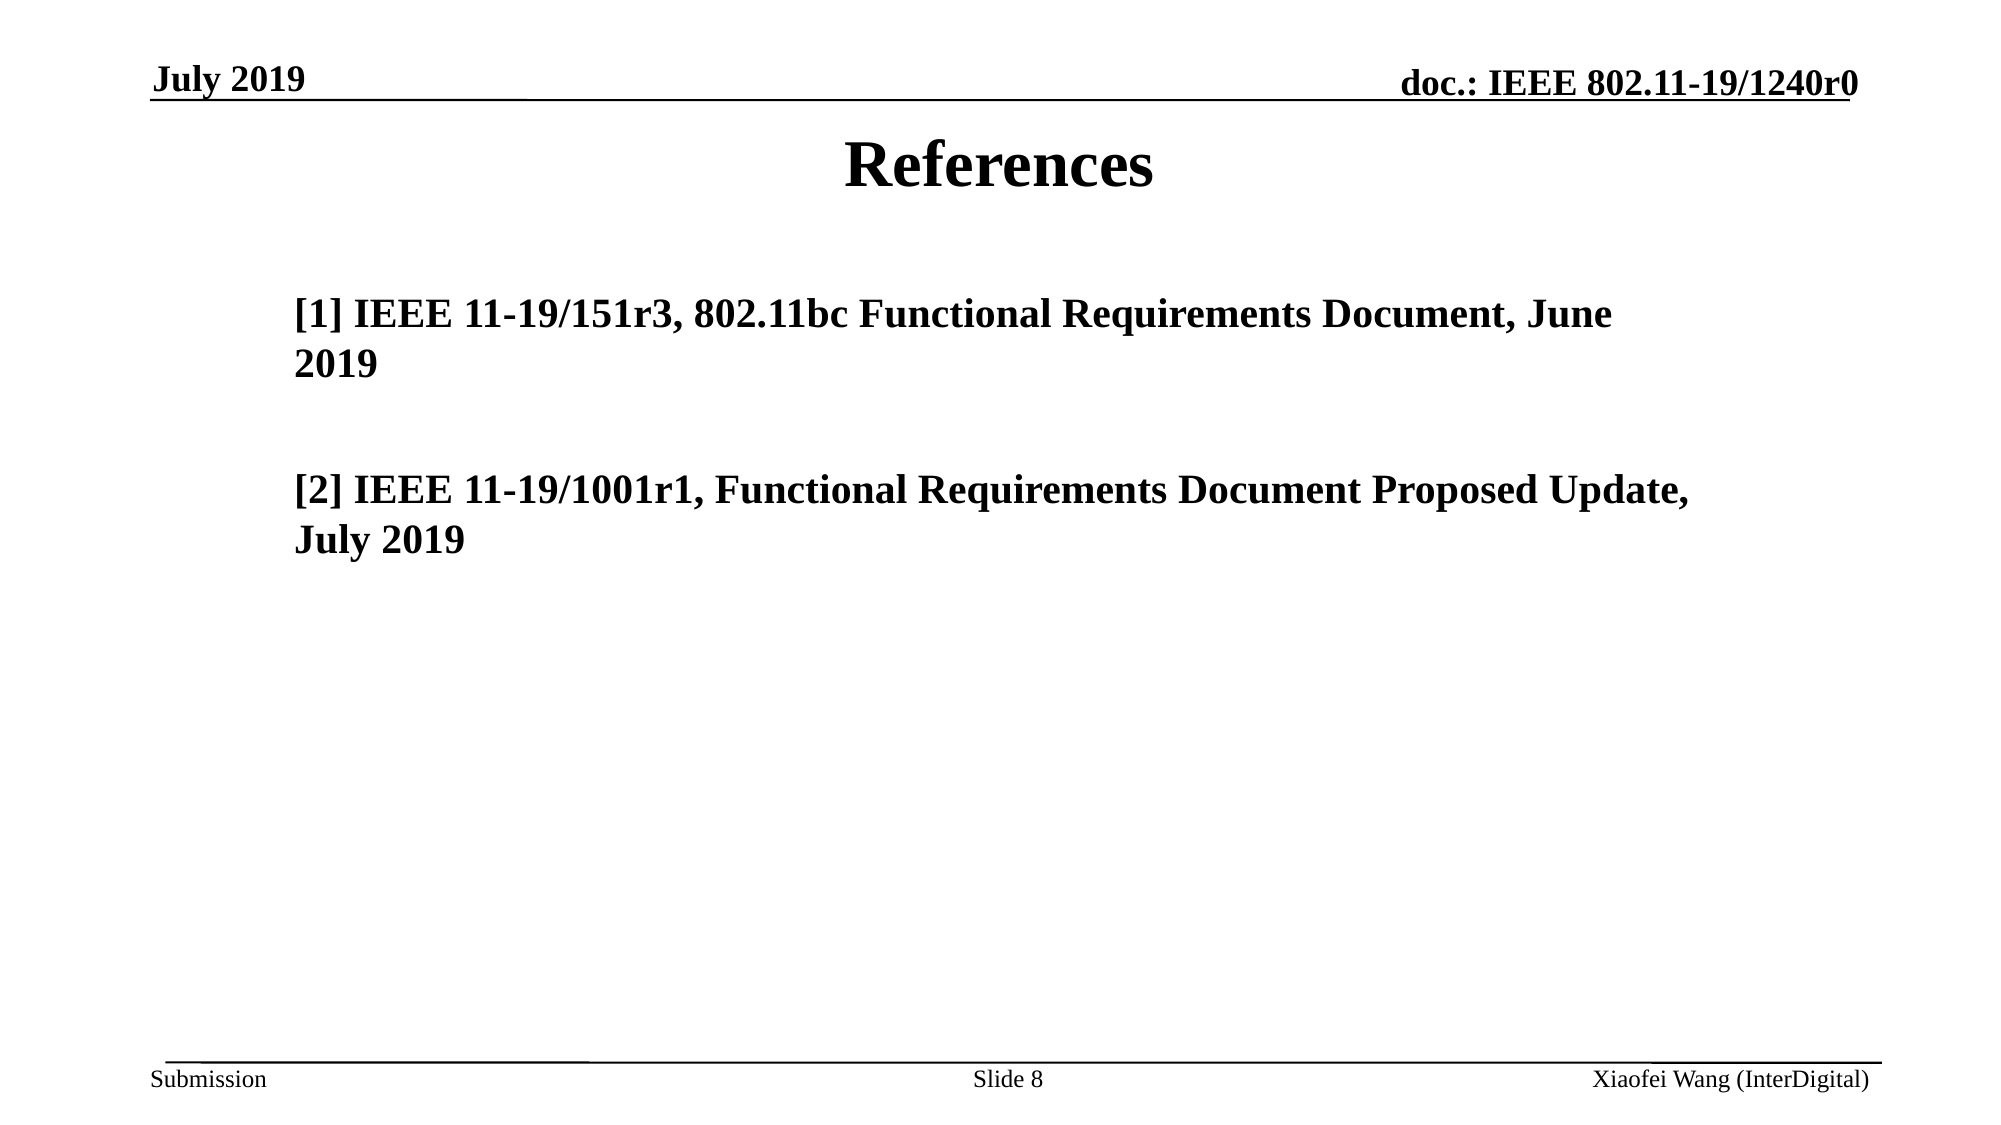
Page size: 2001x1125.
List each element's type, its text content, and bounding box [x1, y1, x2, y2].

text_box References [362, 112, 1638, 278]
slide_number Slide 8 [950, 1061, 1067, 1123]
footer Xiaofei Wang (InterDigital) [1172, 1061, 1871, 1093]
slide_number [152, 54, 563, 100]
text_box [1] IEEE 11-19/151r3, 802.11bc Functional Requirements Document, June 2019 [2] IEEE 11-19/1001r1, Functional Requirements Document Proposed Update, July 2019 [279, 278, 1721, 970]
